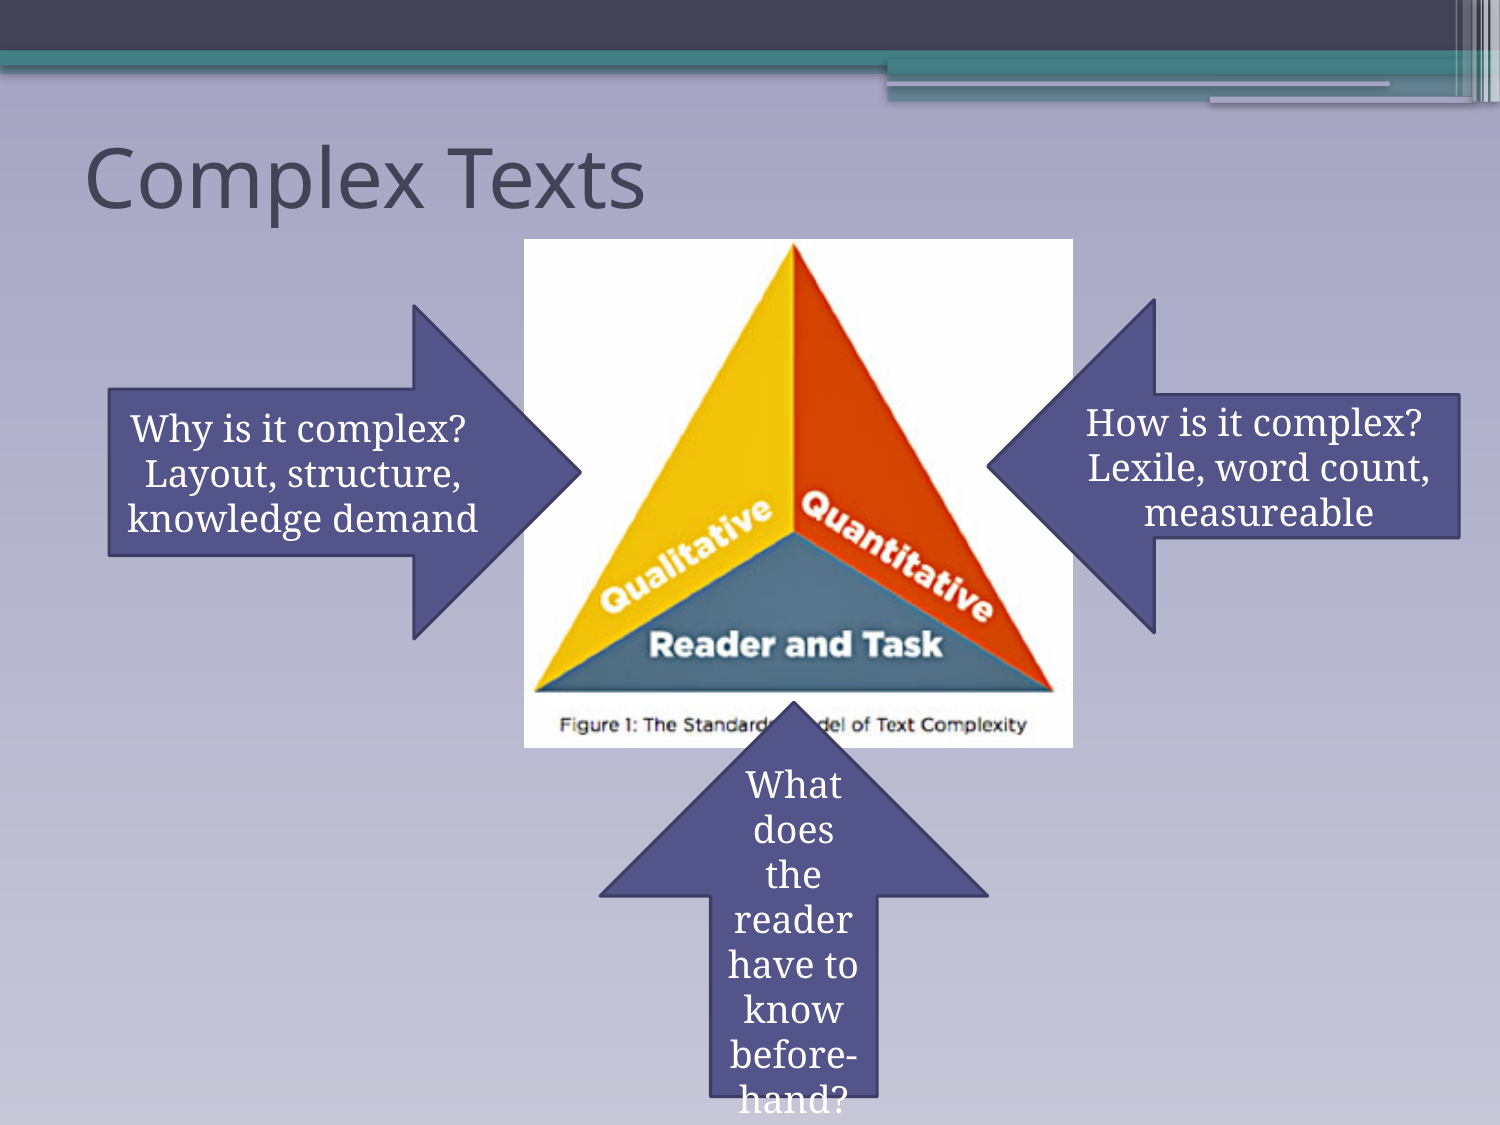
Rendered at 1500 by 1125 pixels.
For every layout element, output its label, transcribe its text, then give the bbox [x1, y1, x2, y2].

picture [524, 239, 1074, 749]
text_box Why is it complex? Layout, structure, knowledge demand [107, 304, 517, 641]
title Complex Texts [69, 87, 1420, 263]
text_box What does the reader have to know before-hand? [598, 758, 990, 1099]
text_box How is it complex? Lexile, word count, measureable [1081, 298, 1461, 635]
